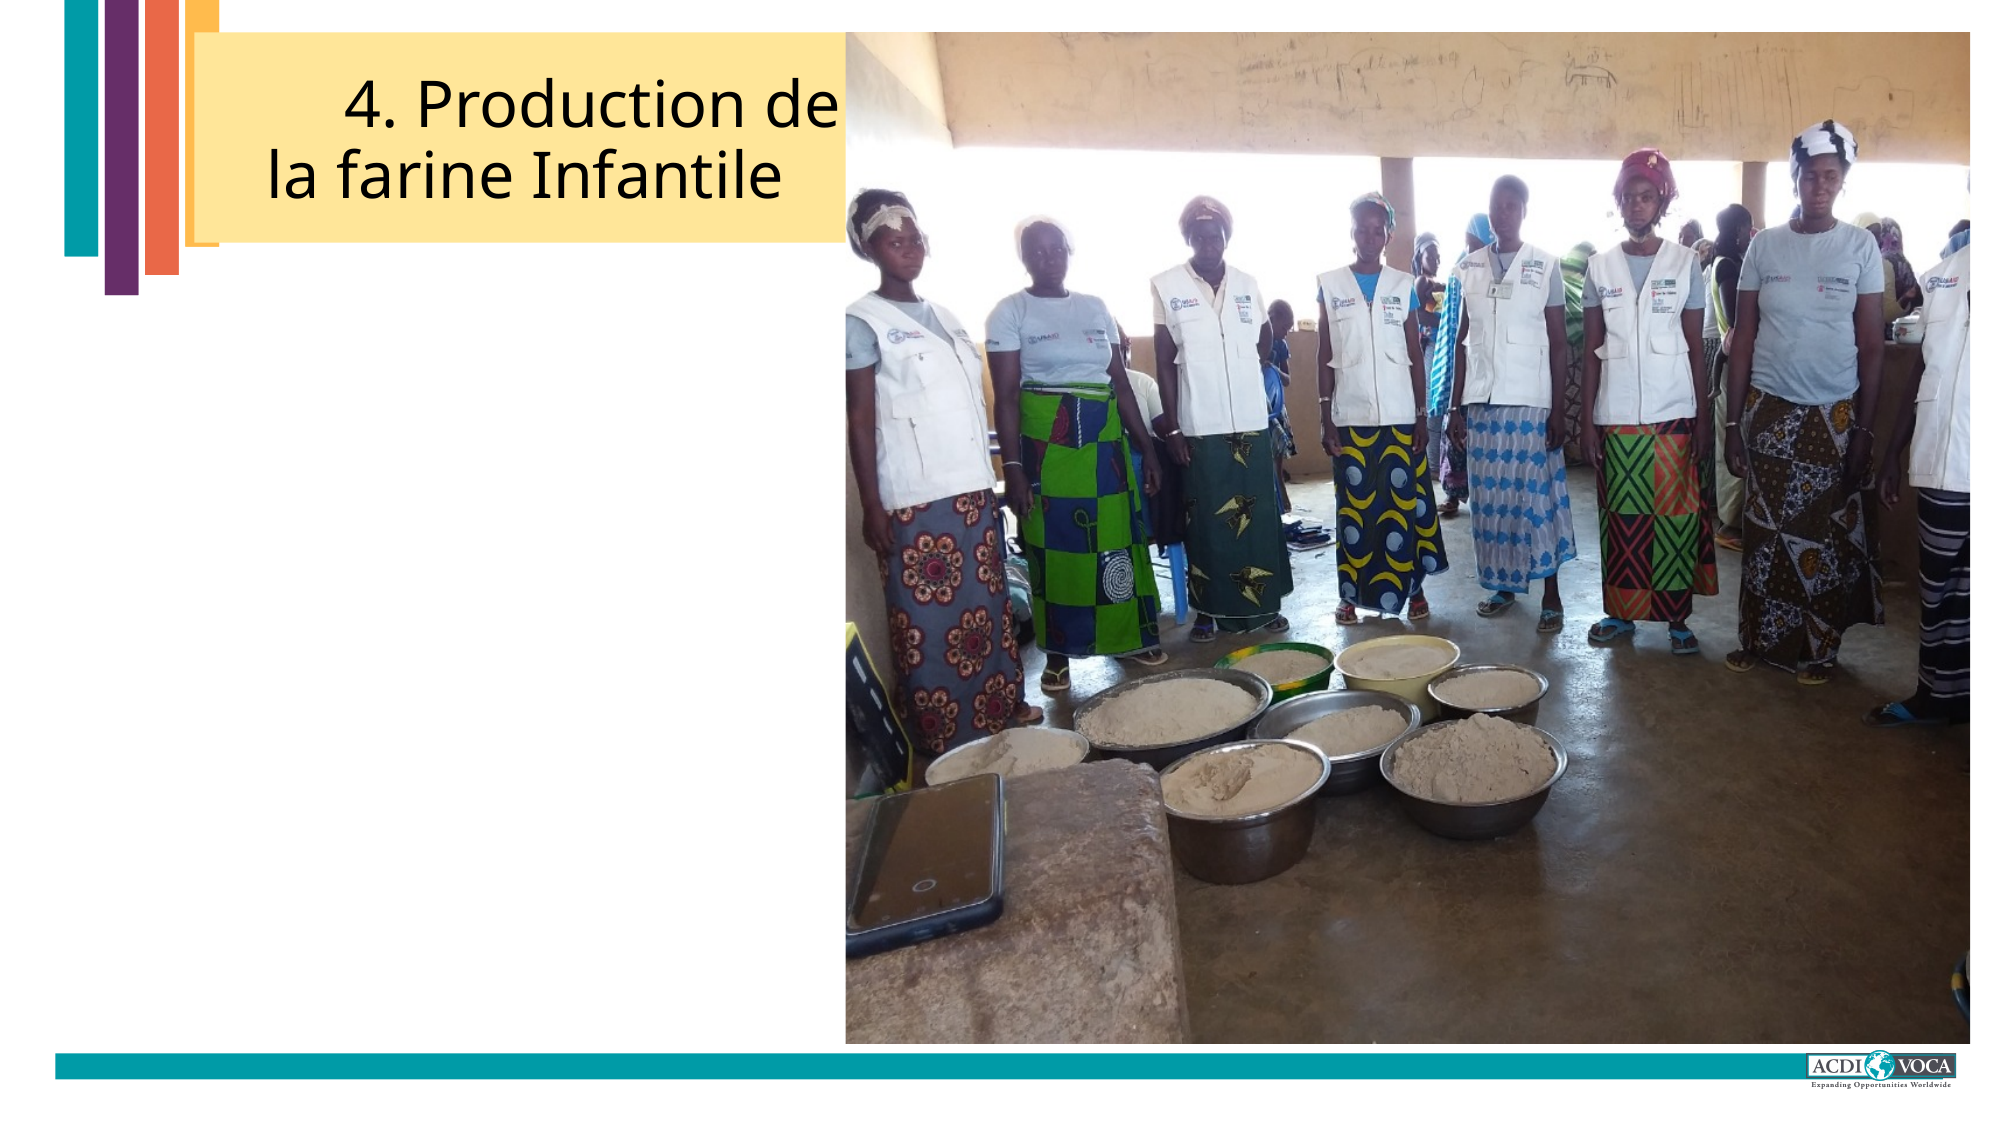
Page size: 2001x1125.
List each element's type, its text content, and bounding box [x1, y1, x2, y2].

title 4. Production de la farine Infantile [194, 32, 845, 243]
picture [1806, 1050, 1957, 1089]
picture [845, 32, 1971, 1044]
